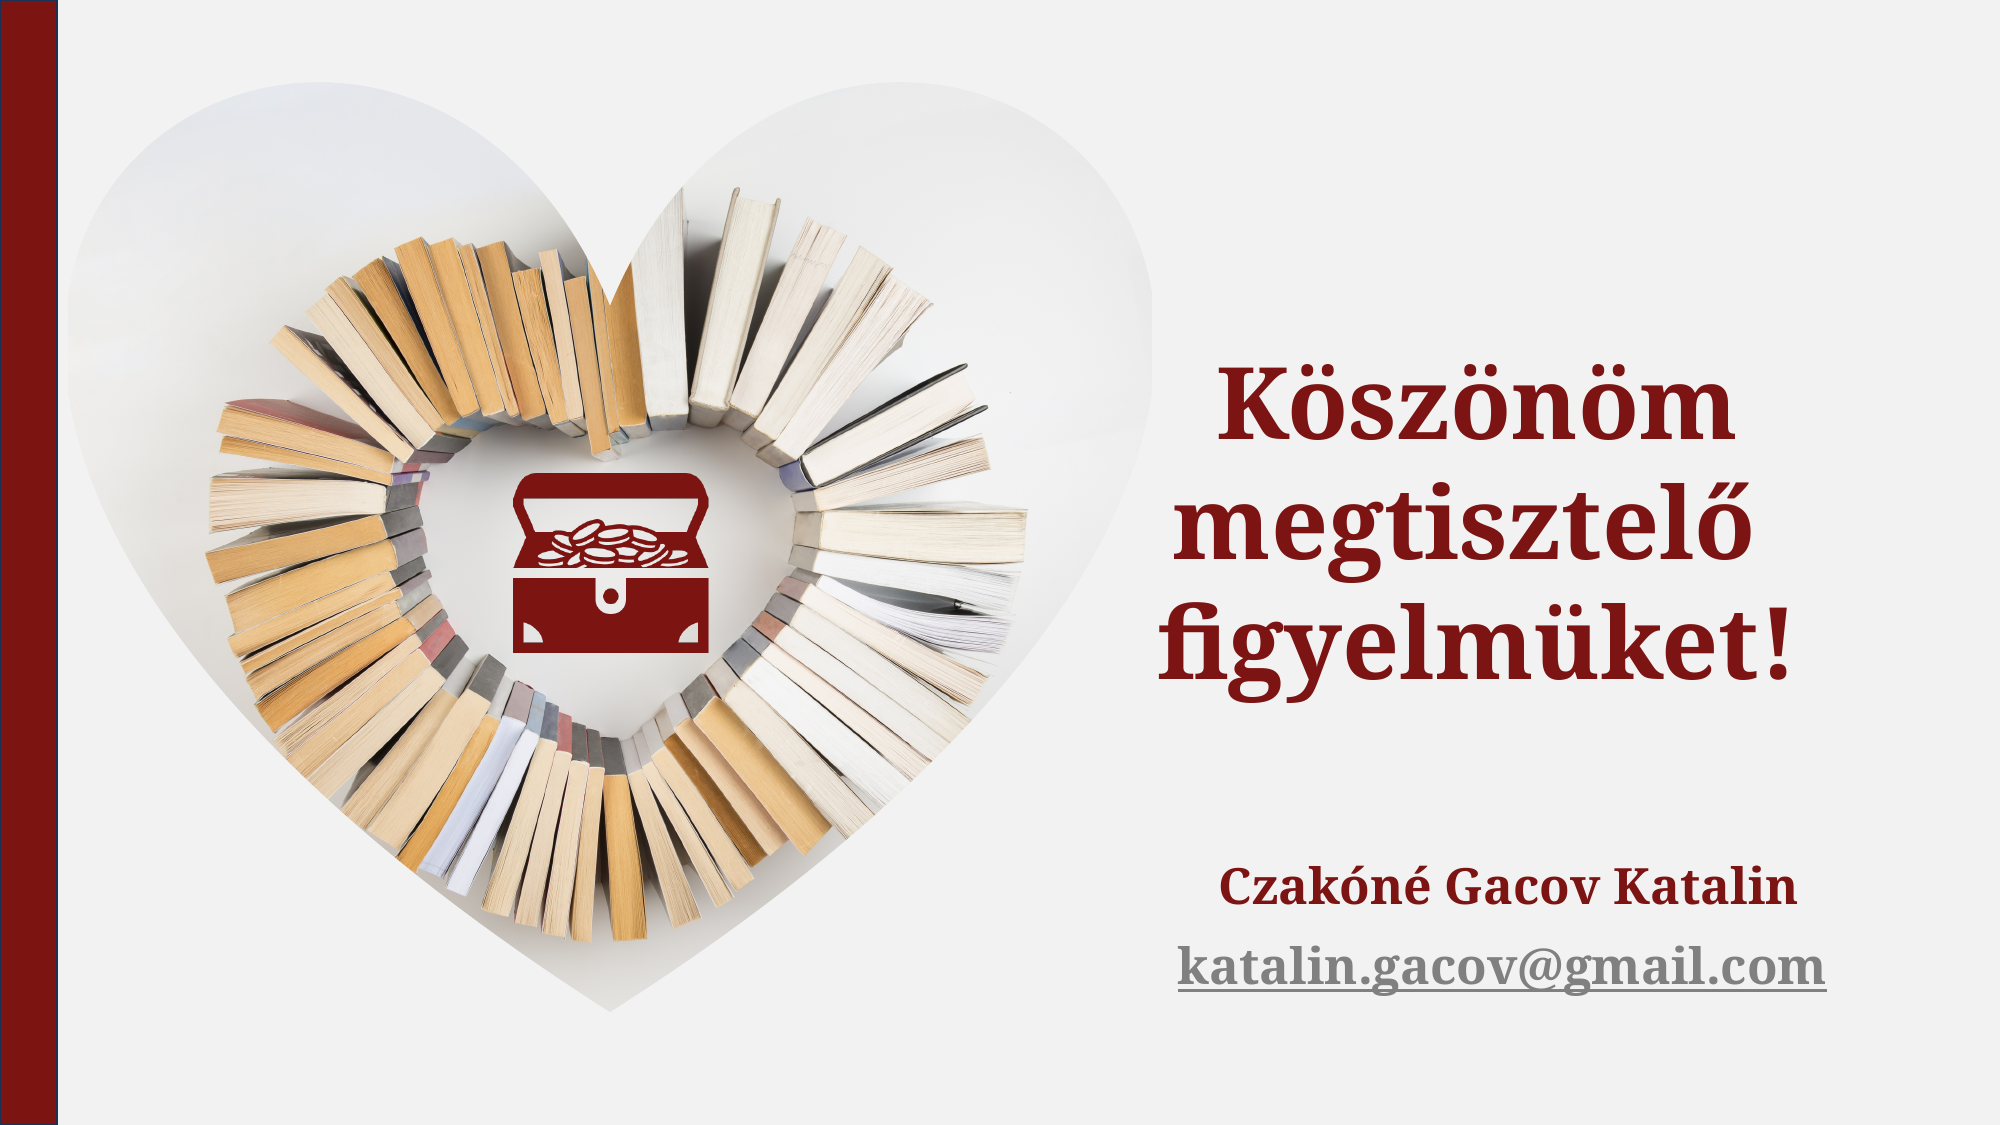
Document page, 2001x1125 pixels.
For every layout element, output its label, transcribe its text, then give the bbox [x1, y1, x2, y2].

text_box [0, 0, 58, 1125]
text_box Czakóné Gacov Katalin katalin.gacov@gmail.com [1162, 853, 1856, 1125]
text_box Köszönöm megtisztelő figyelmüket! [1153, 332, 1978, 708]
picture [68, 70, 1153, 1013]
